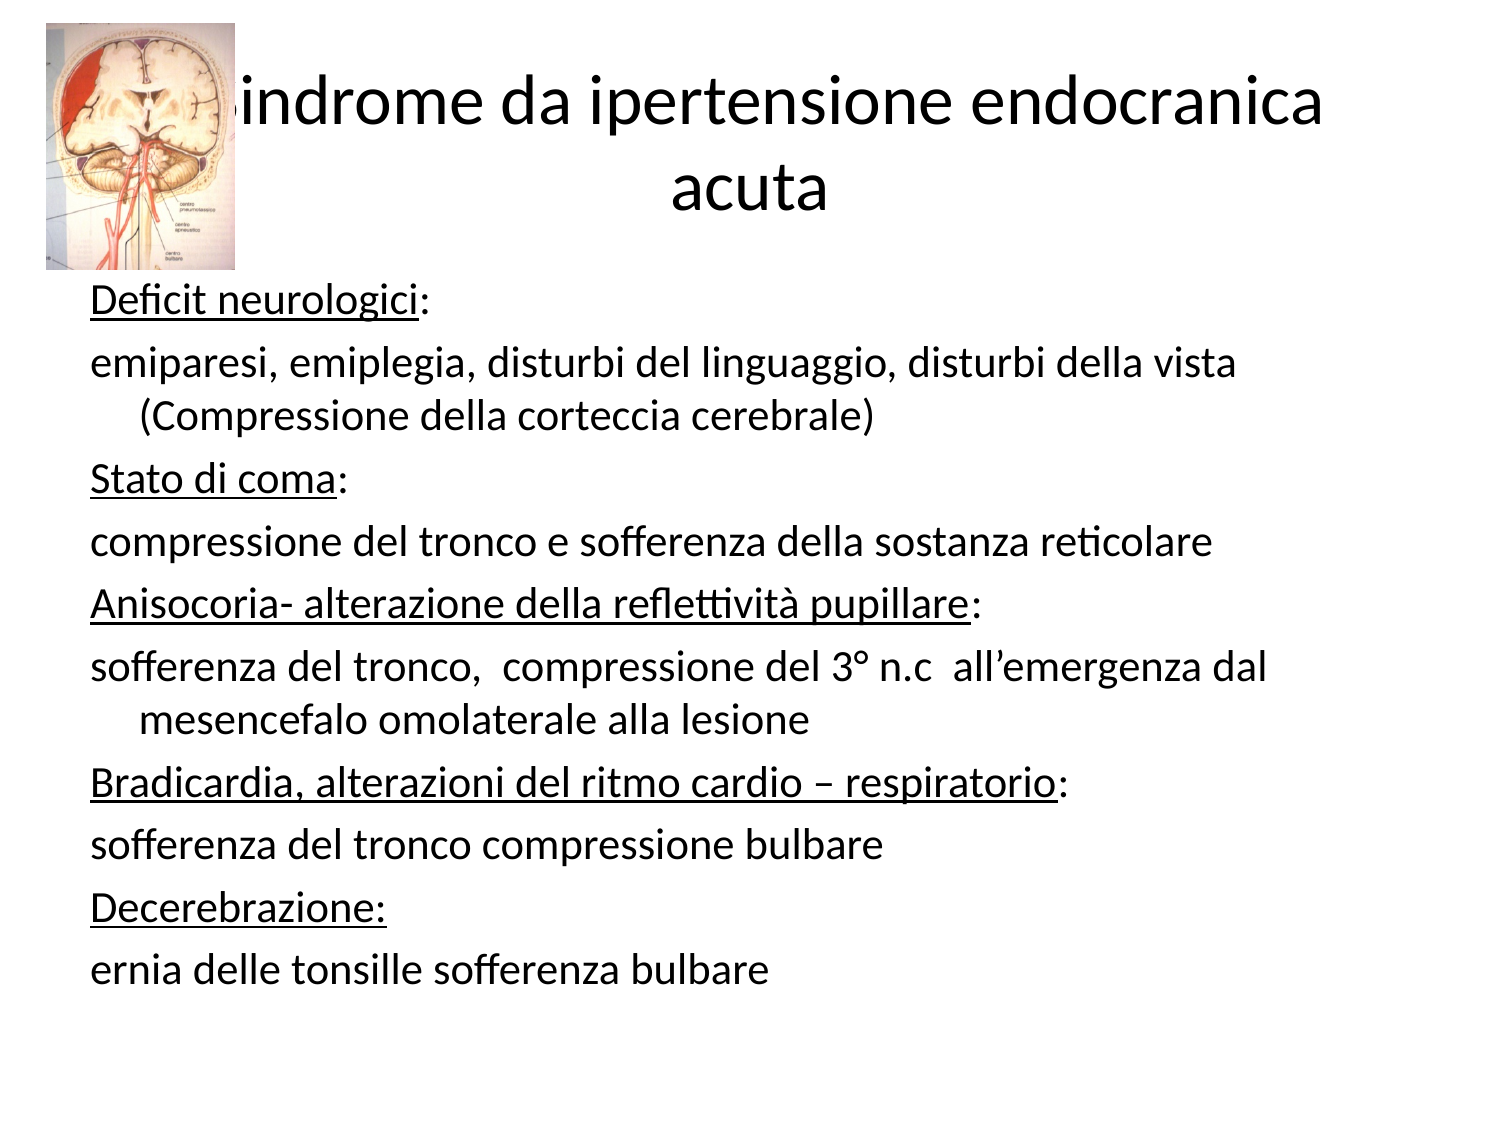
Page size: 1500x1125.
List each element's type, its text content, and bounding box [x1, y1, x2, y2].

list Deficit neurologici: emiparesi, emiplegia, disturbi del linguaggio, disturbi della vista (Compressione della corteccia cerebrale) Stato di coma: compressione del tronco e sofferenza della sostanza reticolare Anisocoria- alterazione della reflettività pupillare: sofferenza del tronco, compressione del 3° n.c all’emergenza dal mesencefalo omolaterale alla lesione Bradicardia, alterazioni del ritmo cardio – respiratorio: sofferenza del tronco compressione bulbare Decerebrazione: ernia delle tonsille sofferenza bulbare [75, 262, 1425, 1005]
picture [46, 23, 235, 270]
title Sindrome da ipertensione endocranica acuta [238, 45, 1425, 233]
